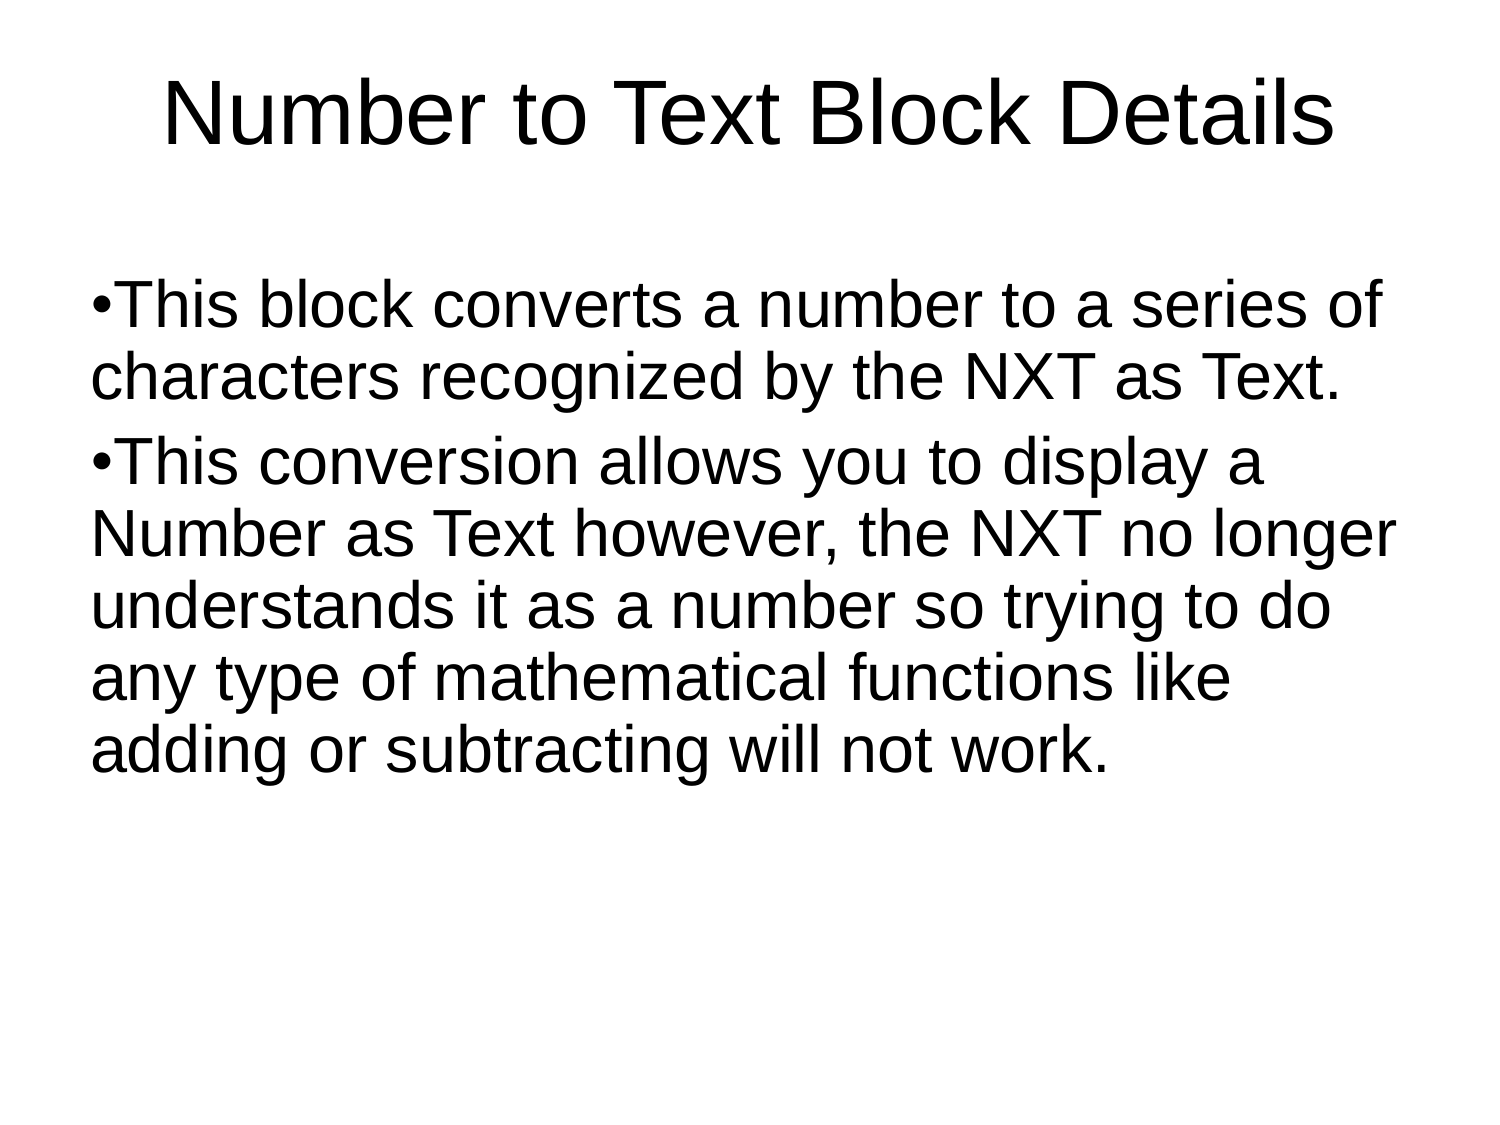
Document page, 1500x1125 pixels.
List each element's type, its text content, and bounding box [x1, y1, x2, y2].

title Number to Text Block Details [75, 45, 1425, 233]
list This block converts a number to a series of characters recognized by the NXT as Text. This conversion allows you to display a Number as Text however, the NXT no longer understands it as a number so trying to do any type of mathematical functions like adding or subtracting will not work. [75, 262, 1425, 1005]
